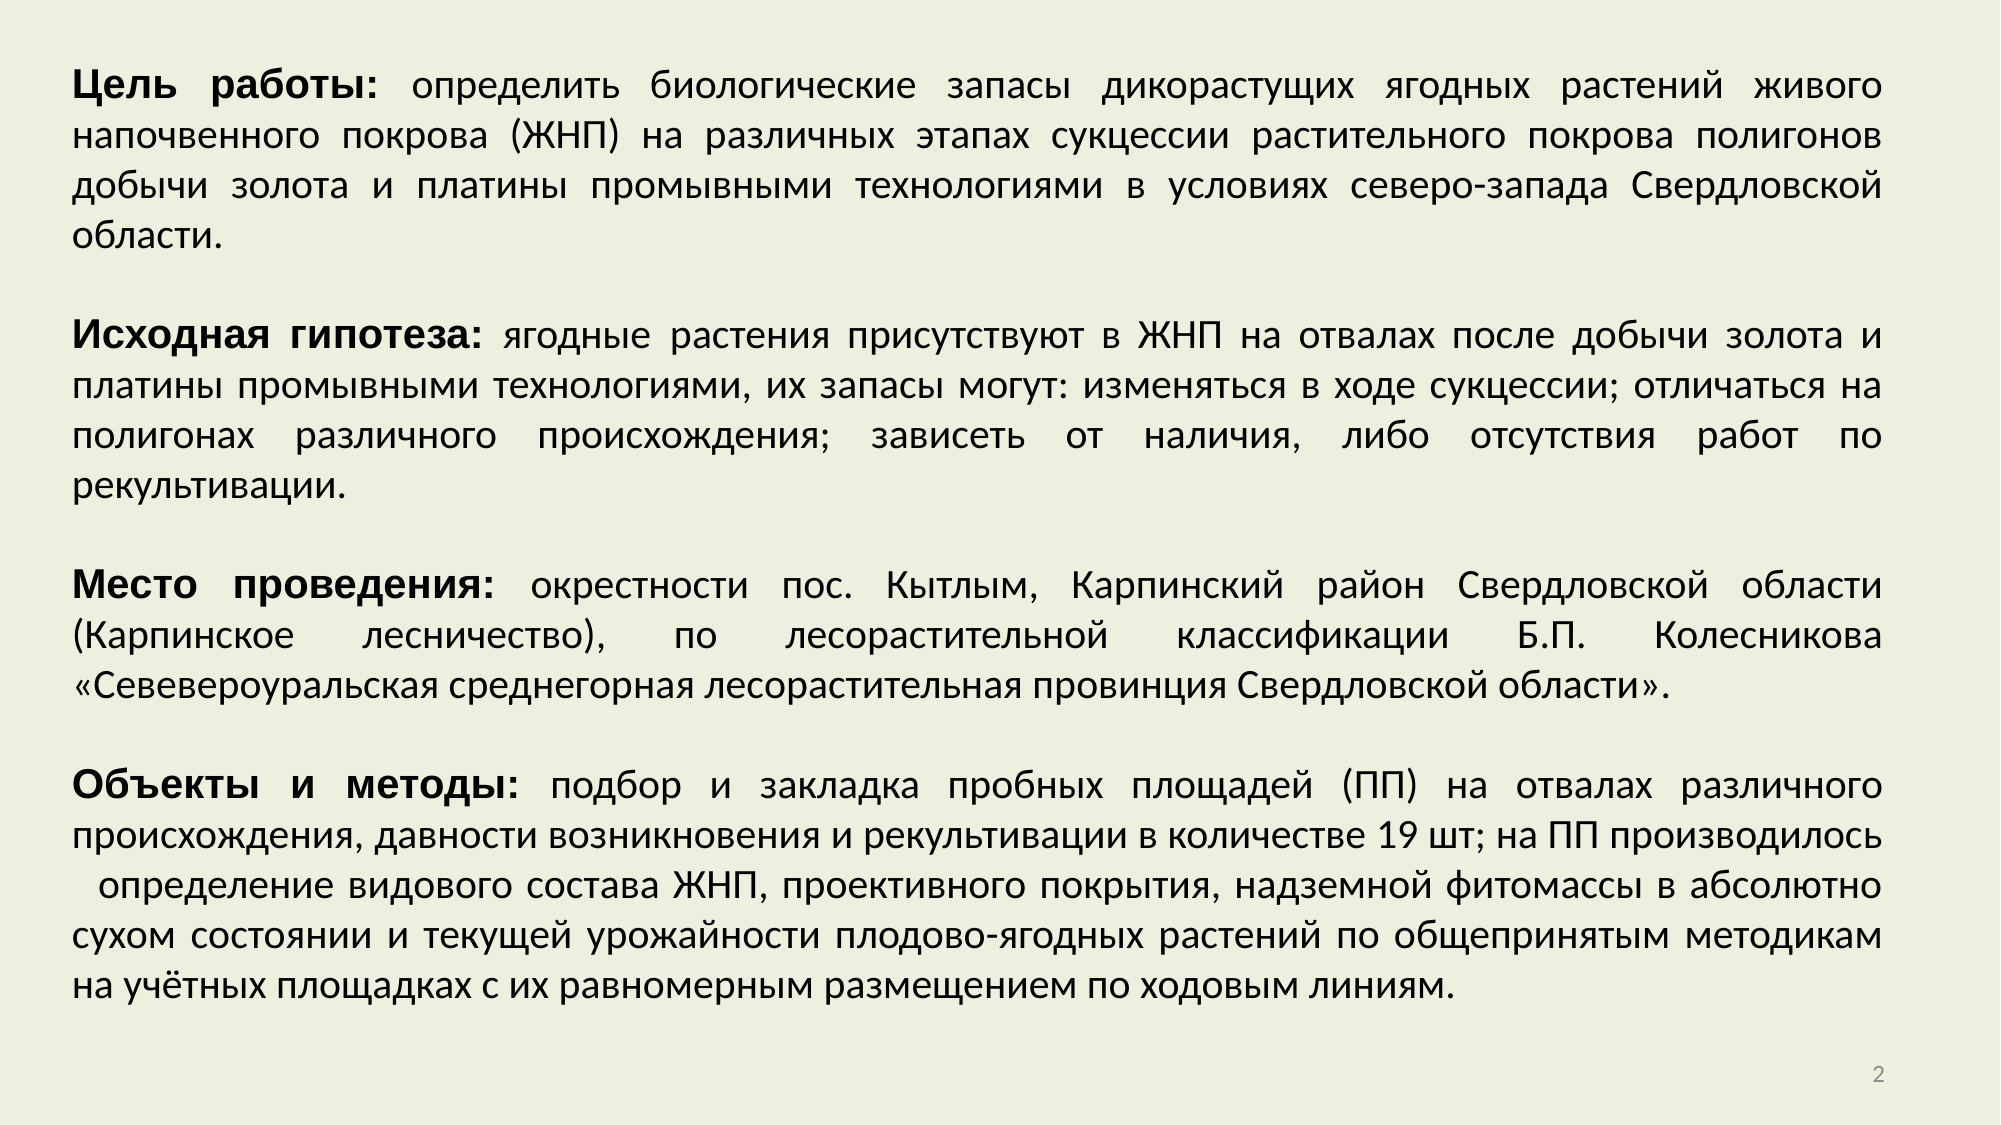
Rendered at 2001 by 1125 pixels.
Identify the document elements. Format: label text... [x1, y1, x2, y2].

text_box Цель работы: определить биологические запасы дикорастущих ягодных растений живого напочвенного покрова (ЖНП) на различных этапах сукцессии растительного покрова полигонов добычи золота и платины промывными технологиями в условиях северо-запада Свердловской области. Исходная гипотеза: ягодные растения присутствуют в ЖНП на отвалах после добычи золота и платины промывными технологиями, их запасы могут: изменяться в ходе сукцессии; отличаться на полигонах различного происхождения; зависеть от наличия, либо отсутствия работ по рекультивации. Место проведения: окрестности пос. Кытлым, Карпинский район Свердловской области (Карпинское лесничество), по лесорастительной классификации Б.П. Колесникова «Севевероуральская среднегорная лесорастительная провинция Свердловской области». Объекты и методы: подбор и закладка пробных площадей (ПП) на отвалах различного происхождения, давности возникновения и рекультивации в количестве 19 шт; на ПП производилось определение видового состава ЖНП, проективного покрытия, надземной фитомассы в абсолютно сухом состоянии и текущей урожайности плодово-ягодных растений по общепринятым методикам на учётных площадках с их равномерным размещением по ходовым линиям. [57, 49, 1899, 1105]
